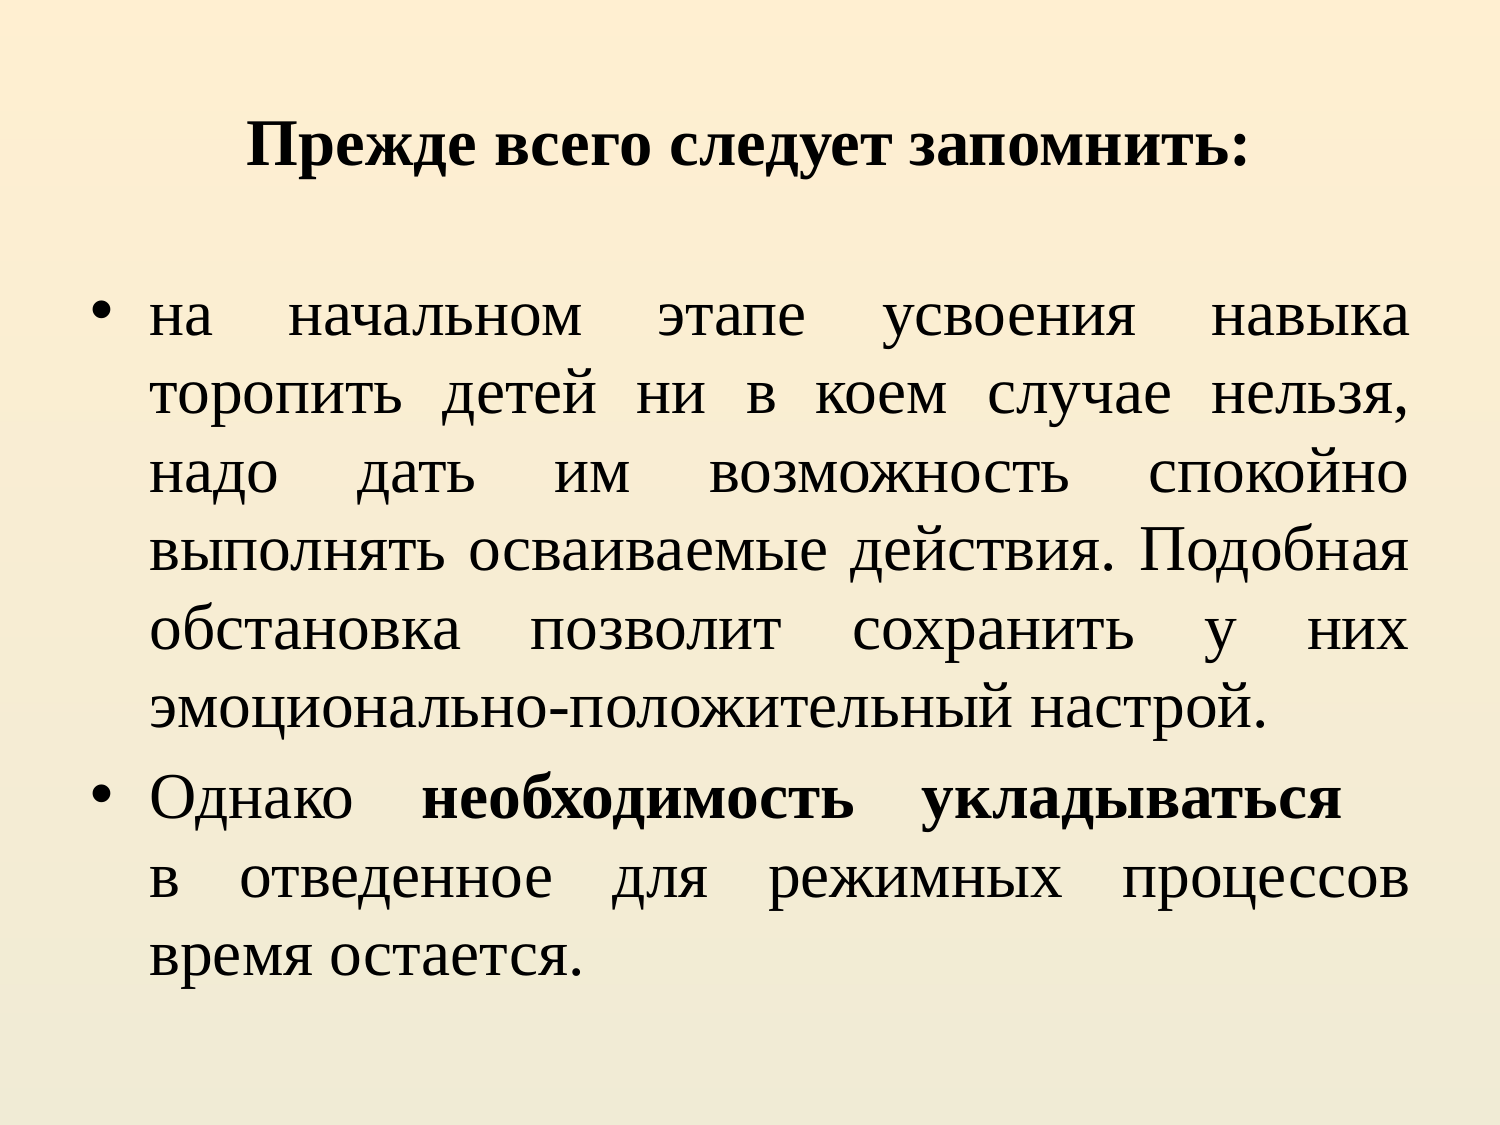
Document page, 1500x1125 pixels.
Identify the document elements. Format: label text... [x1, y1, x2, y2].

title Прежде всего следует запомнить: [75, 45, 1425, 233]
list на начальном этапе усвоения навыка торопить детей ни в коем случае нельзя, надо дать им возможность спокойно выполнять осваиваемые действия. Подобная обстановка позволит сохранить у них эмоционально-положительный настрой. Однако необходимость укладываться в отведенное для режимных процессов время остается. [75, 262, 1425, 1005]
